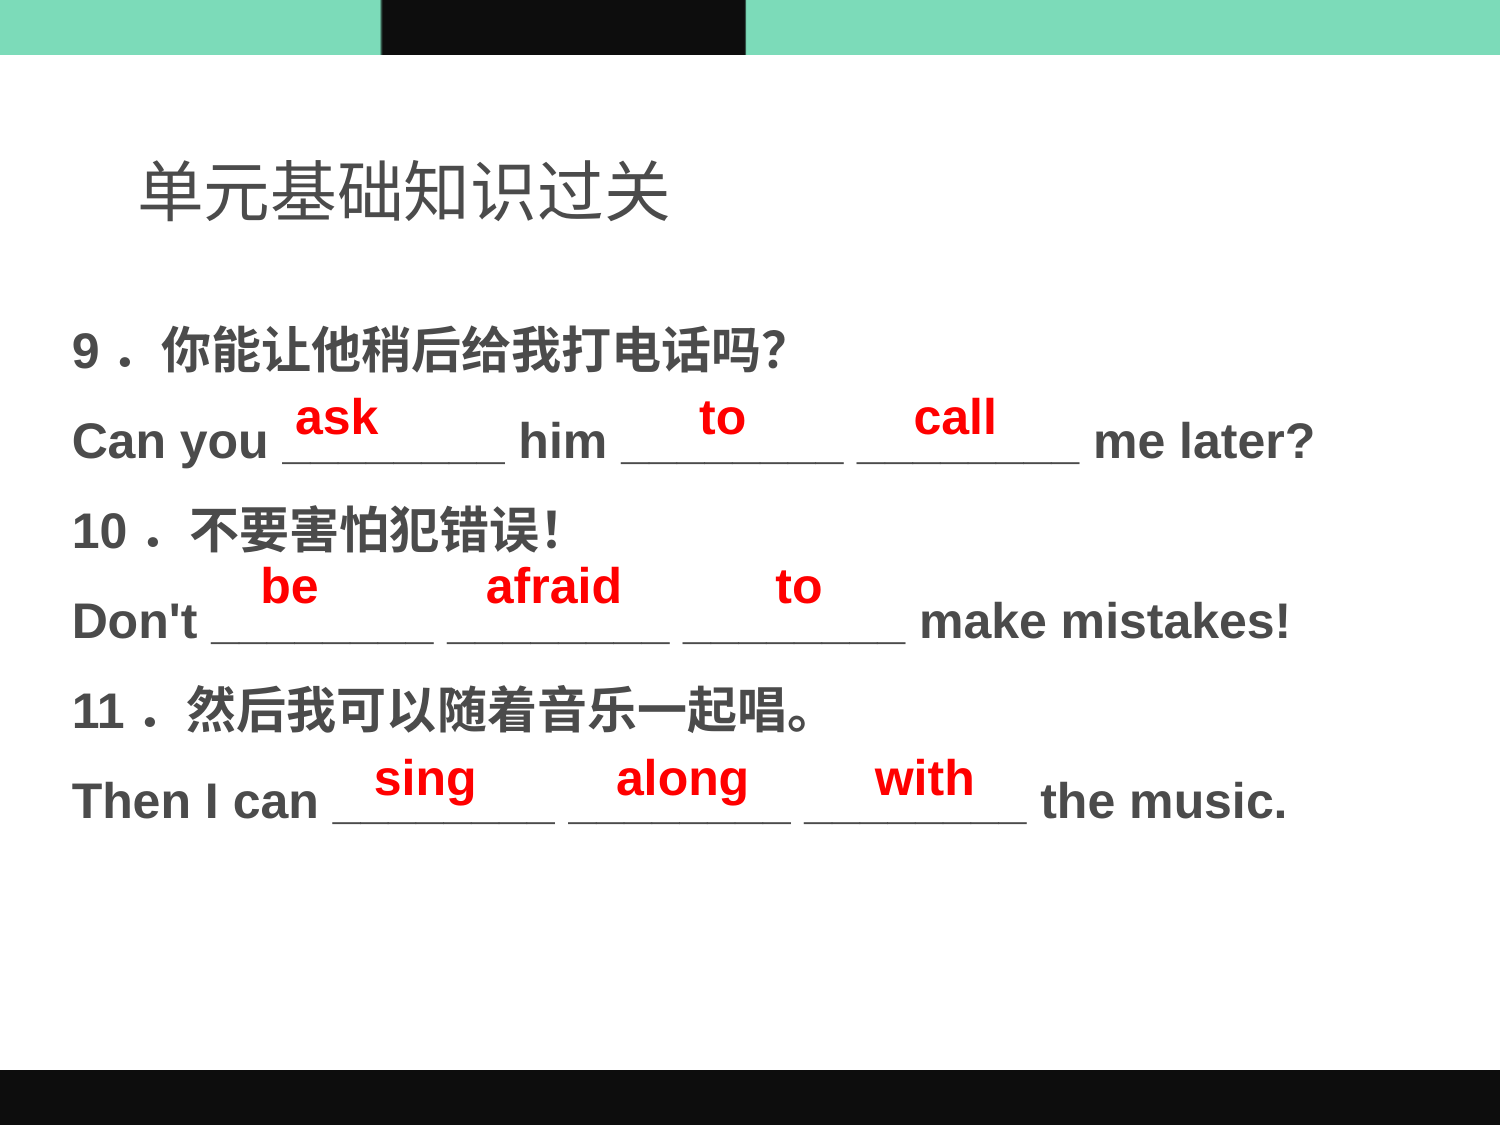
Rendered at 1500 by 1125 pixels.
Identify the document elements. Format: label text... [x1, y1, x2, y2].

text_box be afraid to [245, 545, 1107, 621]
text_box sing along with [359, 738, 1221, 813]
picture [0, 0, 1500, 55]
text_box 9．你能让他稍后给我打电话吗？ Can you ________ him ________ ________ me later? 10．不要害怕犯错误！ Don't ________ ________ ________ make mistakes! 11．然后我可以随着音乐一起唱。 Then I can ________ ________ ________ the music. [57, 280, 1384, 836]
text_box 单元基础知识过关 [122, 141, 859, 237]
picture [0, 1070, 1500, 1125]
text_box ask to call [280, 376, 1221, 452]
